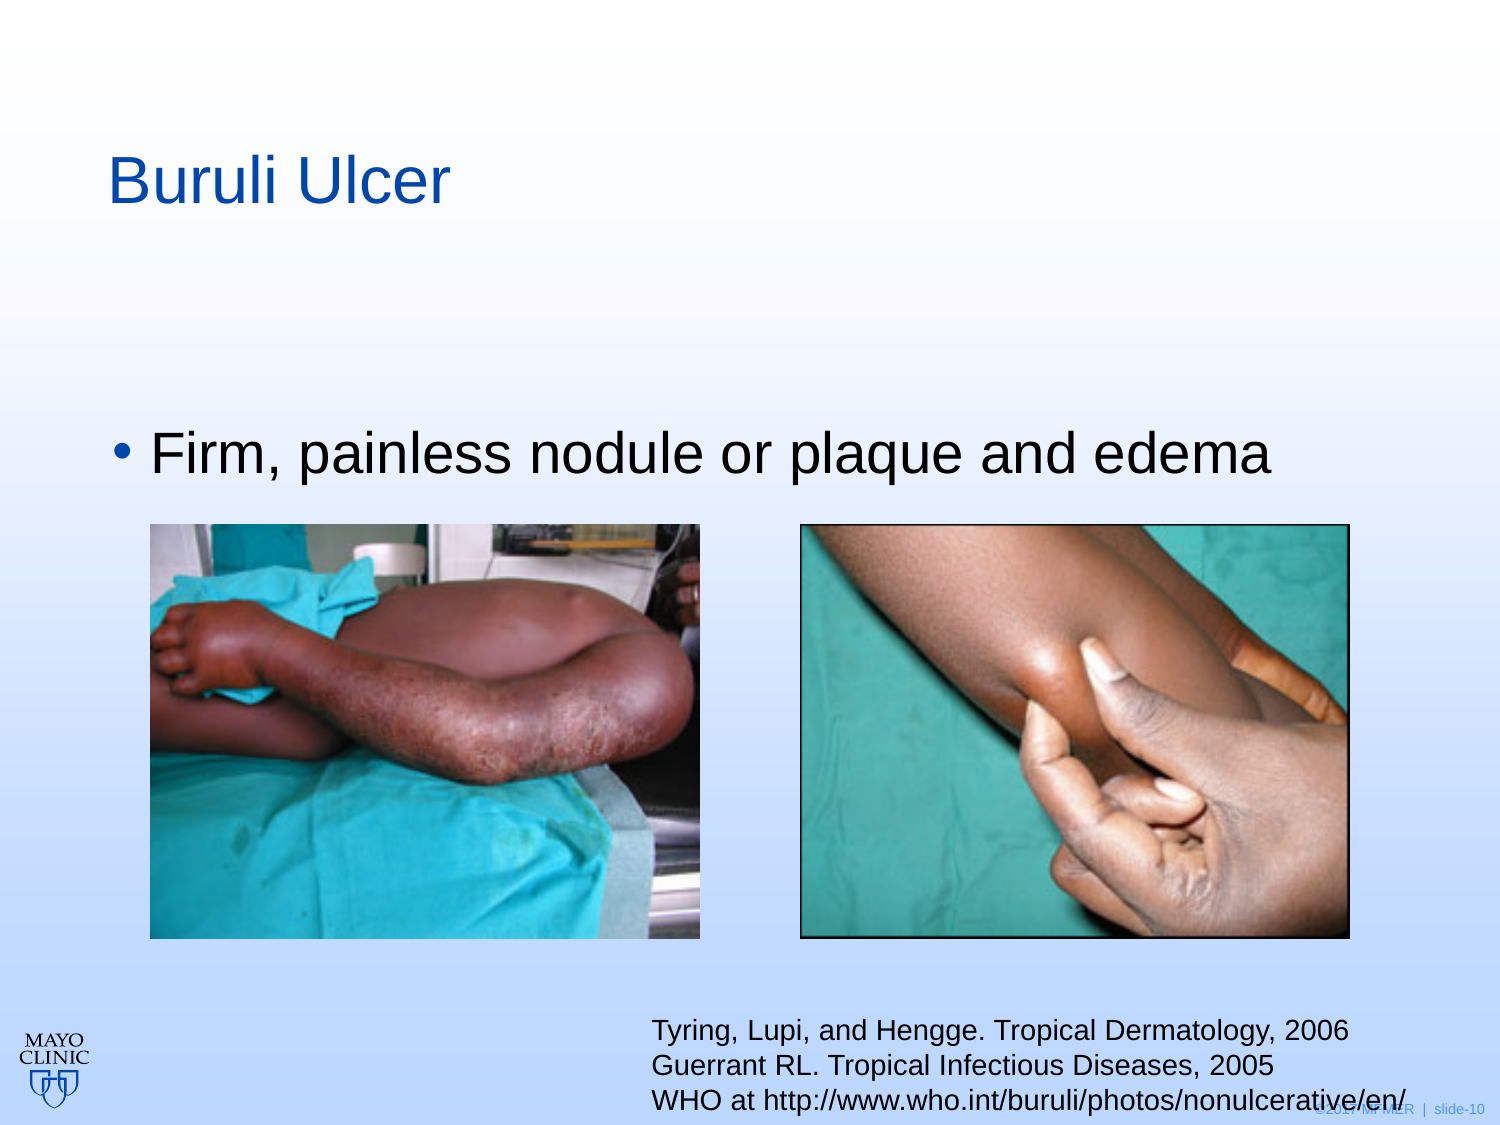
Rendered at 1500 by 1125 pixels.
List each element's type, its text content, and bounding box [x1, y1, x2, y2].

text_box Tyring, Lupi, and Hengge. Tropical Dermatology, 2006 Guerrant RL. Tropical Infectious Diseases, 2005 WHO at http://www.who.int/buruli/photos/nonulcerative/en/ [636, 1003, 1500, 1124]
title Buruli Ulcer [108, 0, 1392, 225]
picture [0, 0, 1500, 1125]
list Firm, painless nodule or plaque and edema [112, 385, 1397, 961]
